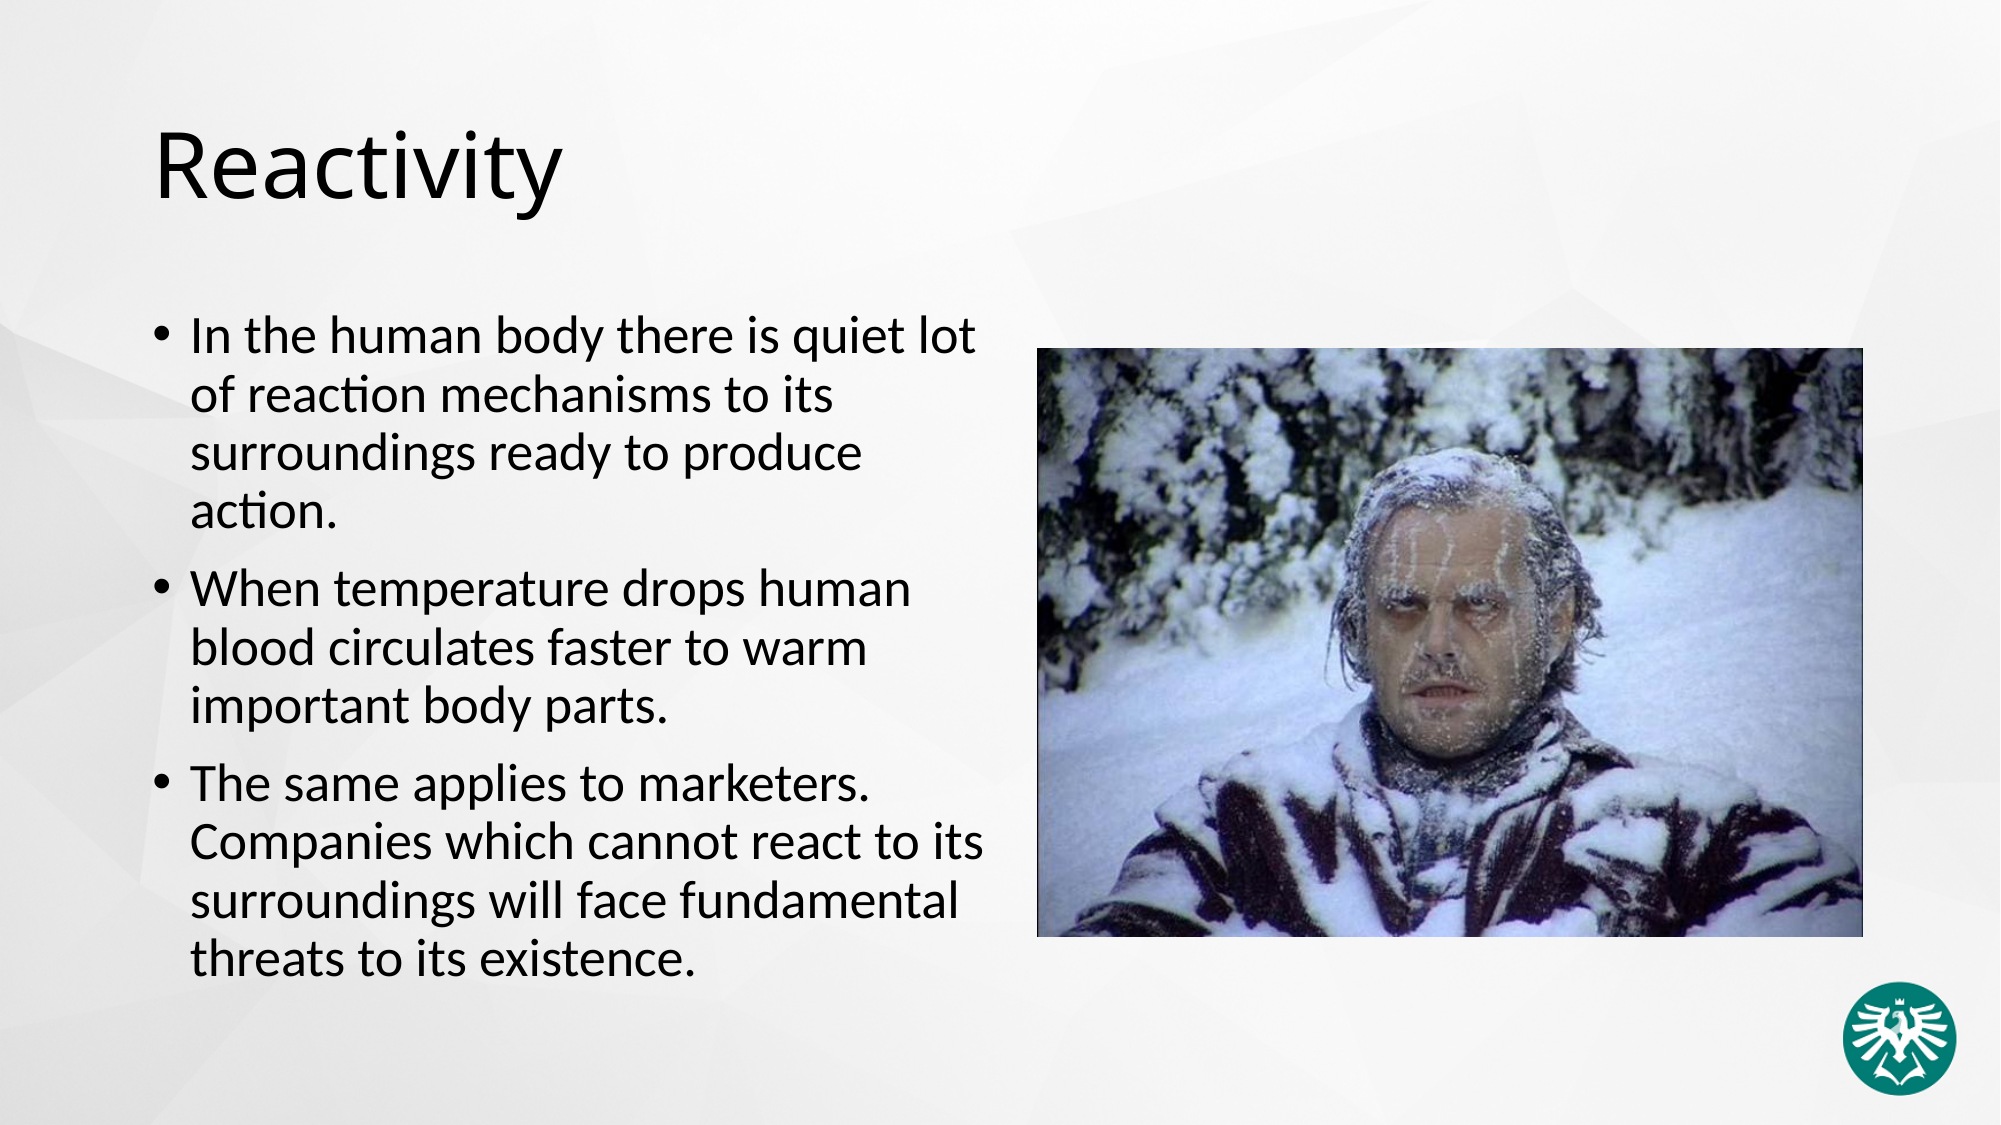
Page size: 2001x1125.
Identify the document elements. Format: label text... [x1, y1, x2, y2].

list In the human body there is quiet lot of reaction mechanisms to its surroundings ready to produce action. When temperature drops human blood circulates faster to warm important body parts. The same applies to marketers. Companies which cannot react to its surroundings will face fundamental threats to its existence. [137, 299, 1001, 1014]
picture [0, 0, 2001, 1125]
title Reactivity [137, 59, 1863, 278]
